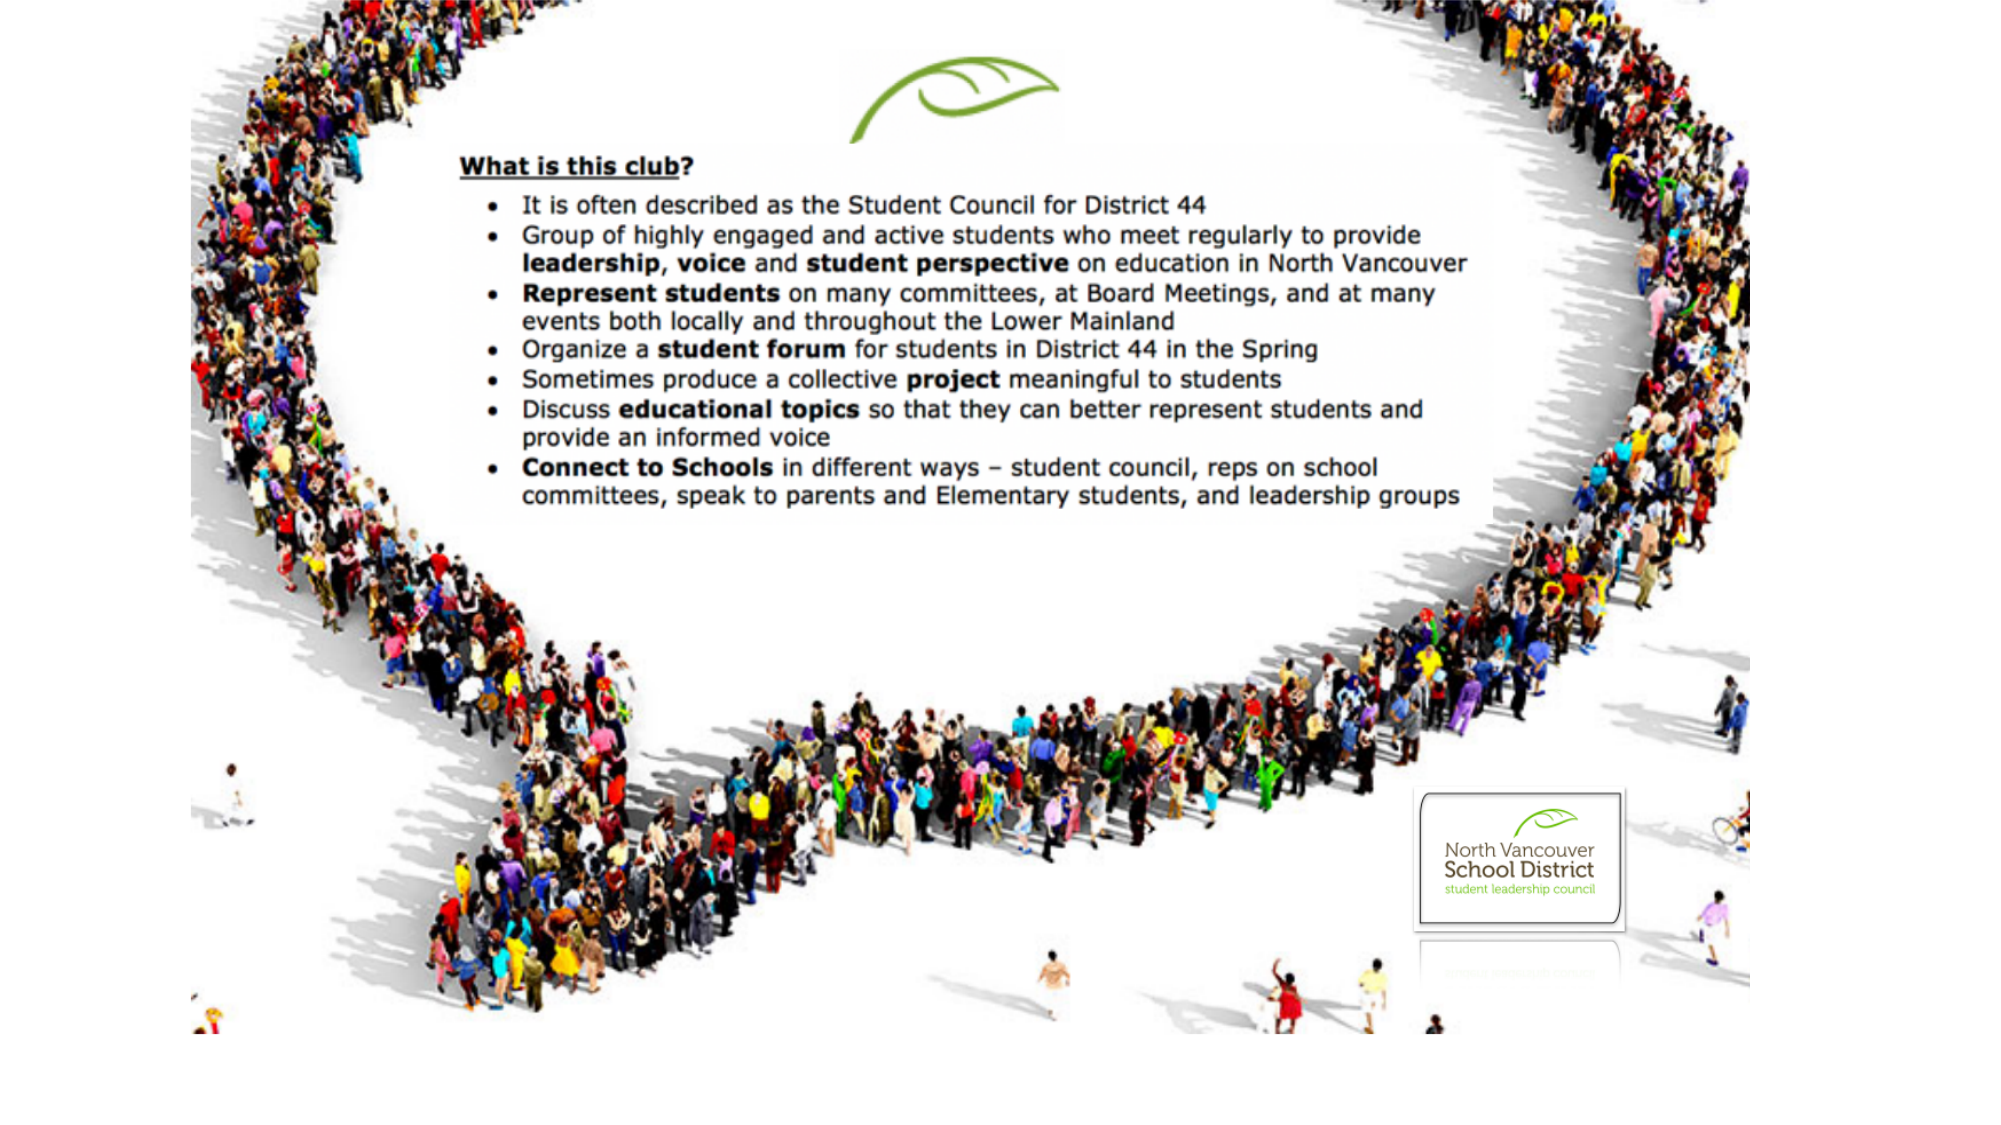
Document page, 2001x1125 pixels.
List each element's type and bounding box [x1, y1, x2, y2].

picture [190, 0, 1751, 1125]
